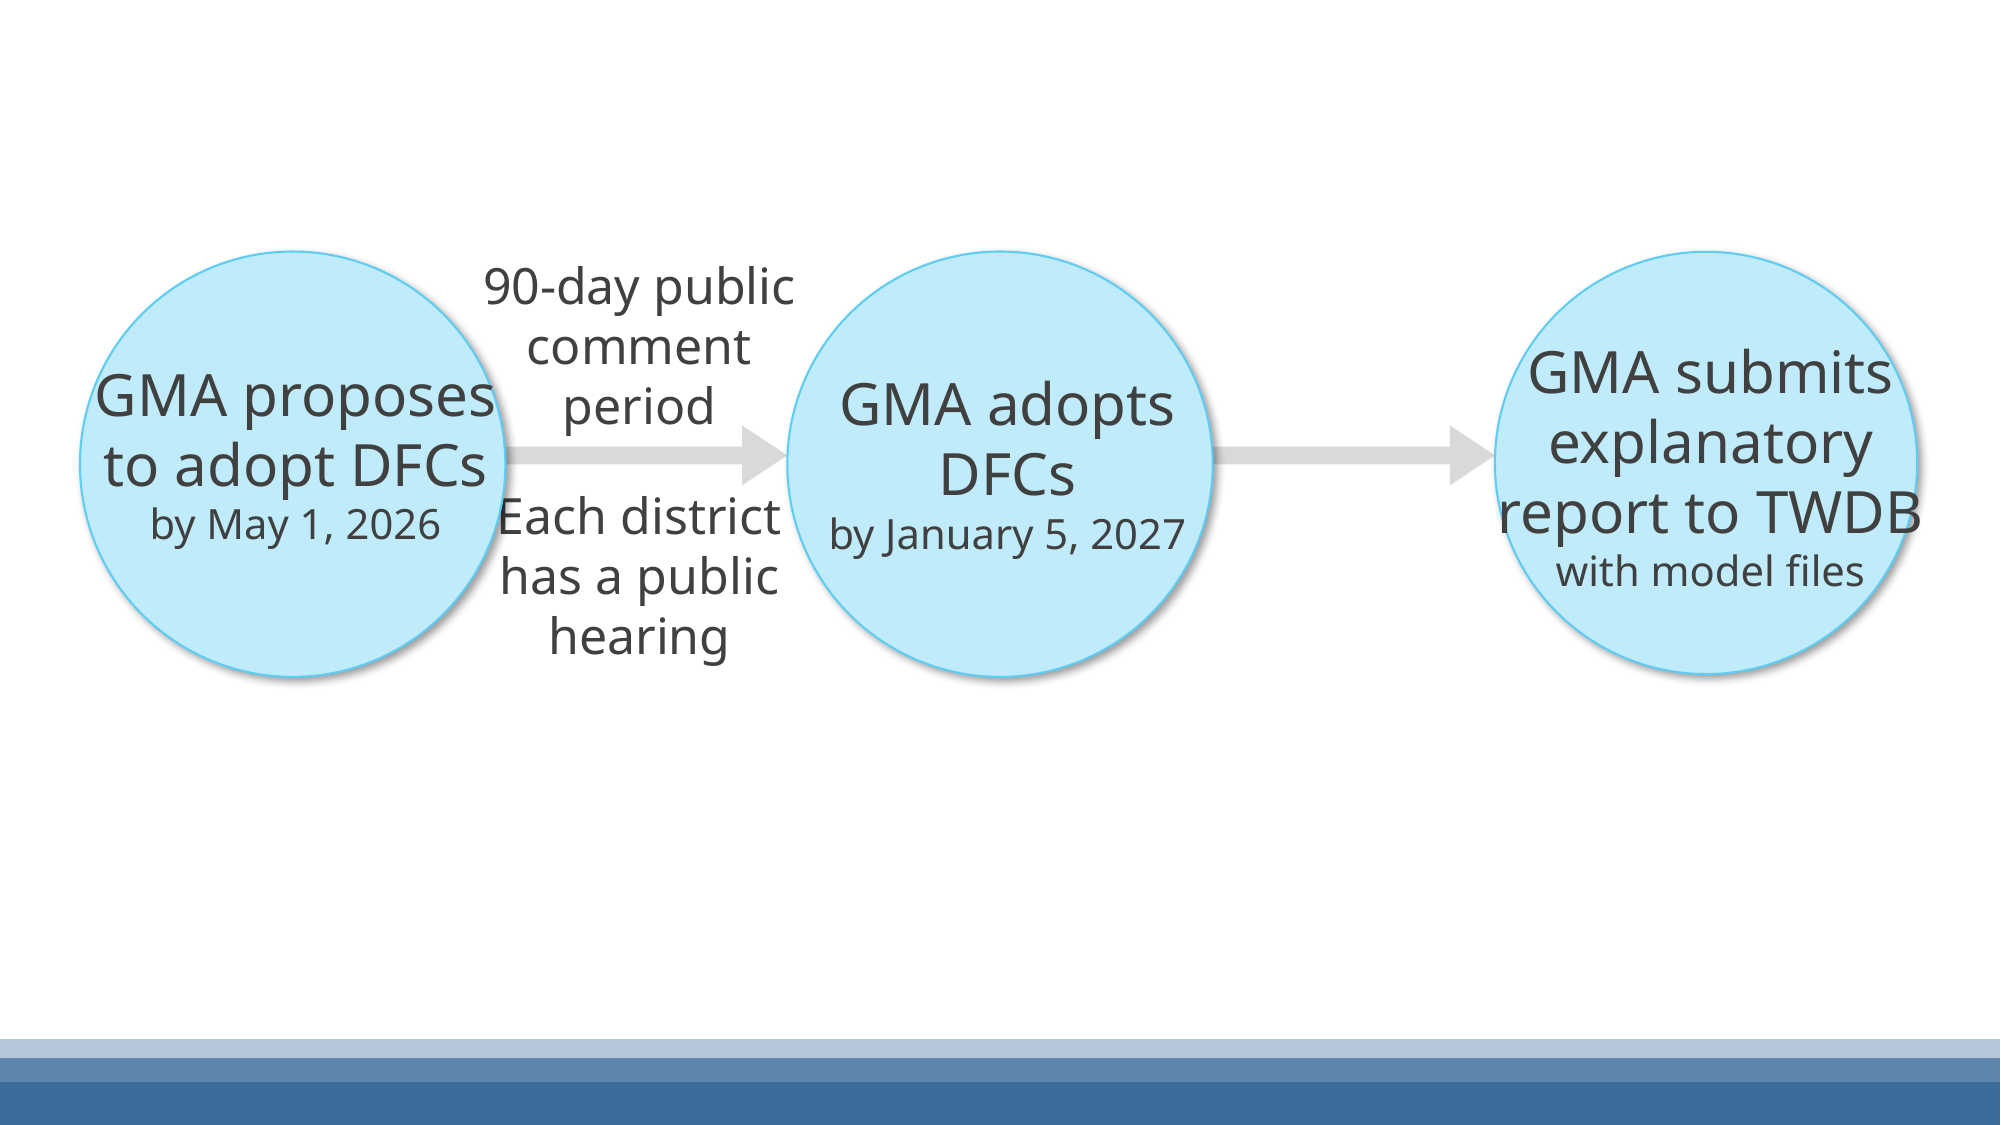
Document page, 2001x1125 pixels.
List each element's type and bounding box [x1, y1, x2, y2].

text_box [79, 251, 1920, 677]
